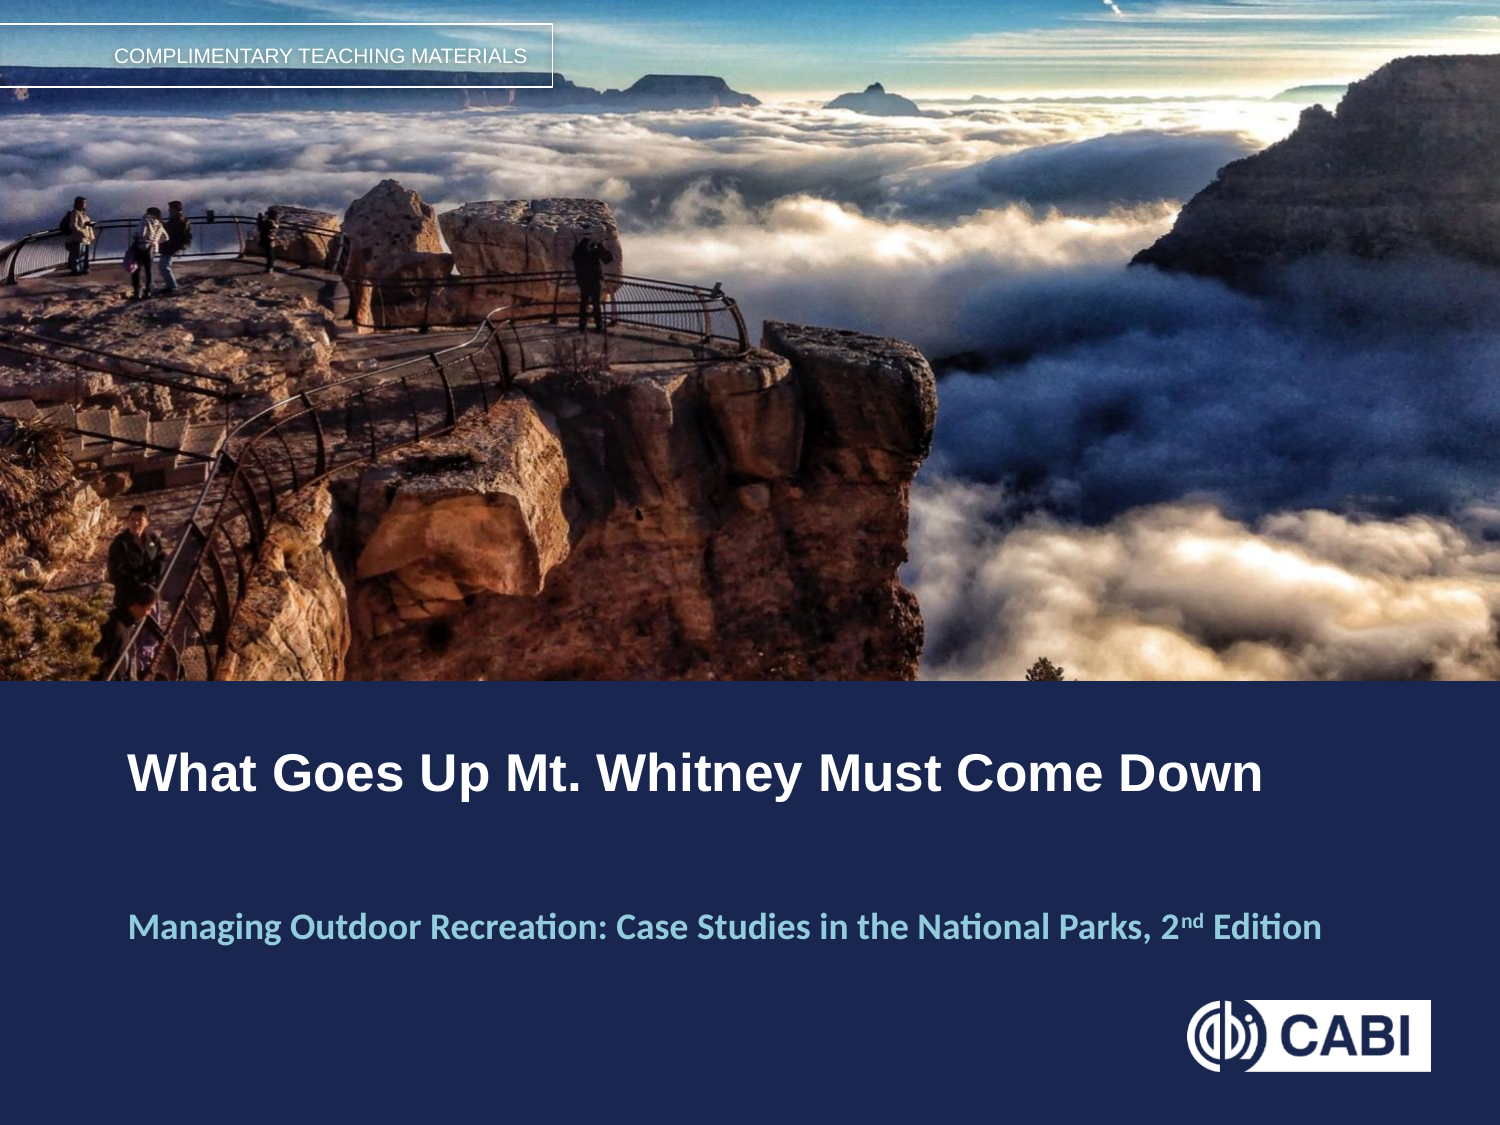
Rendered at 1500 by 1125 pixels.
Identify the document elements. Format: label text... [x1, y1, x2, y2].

picture [0, 25, 552, 86]
picture [0, 0, 1500, 681]
picture [1187, 1000, 1431, 1072]
subtitle Managing Outdoor Recreation: Case Studies in the National Parks, 2nd Edition [112, 894, 1383, 1036]
title What Goes Up Mt. Whitney Must Come Down [112, 730, 1388, 894]
